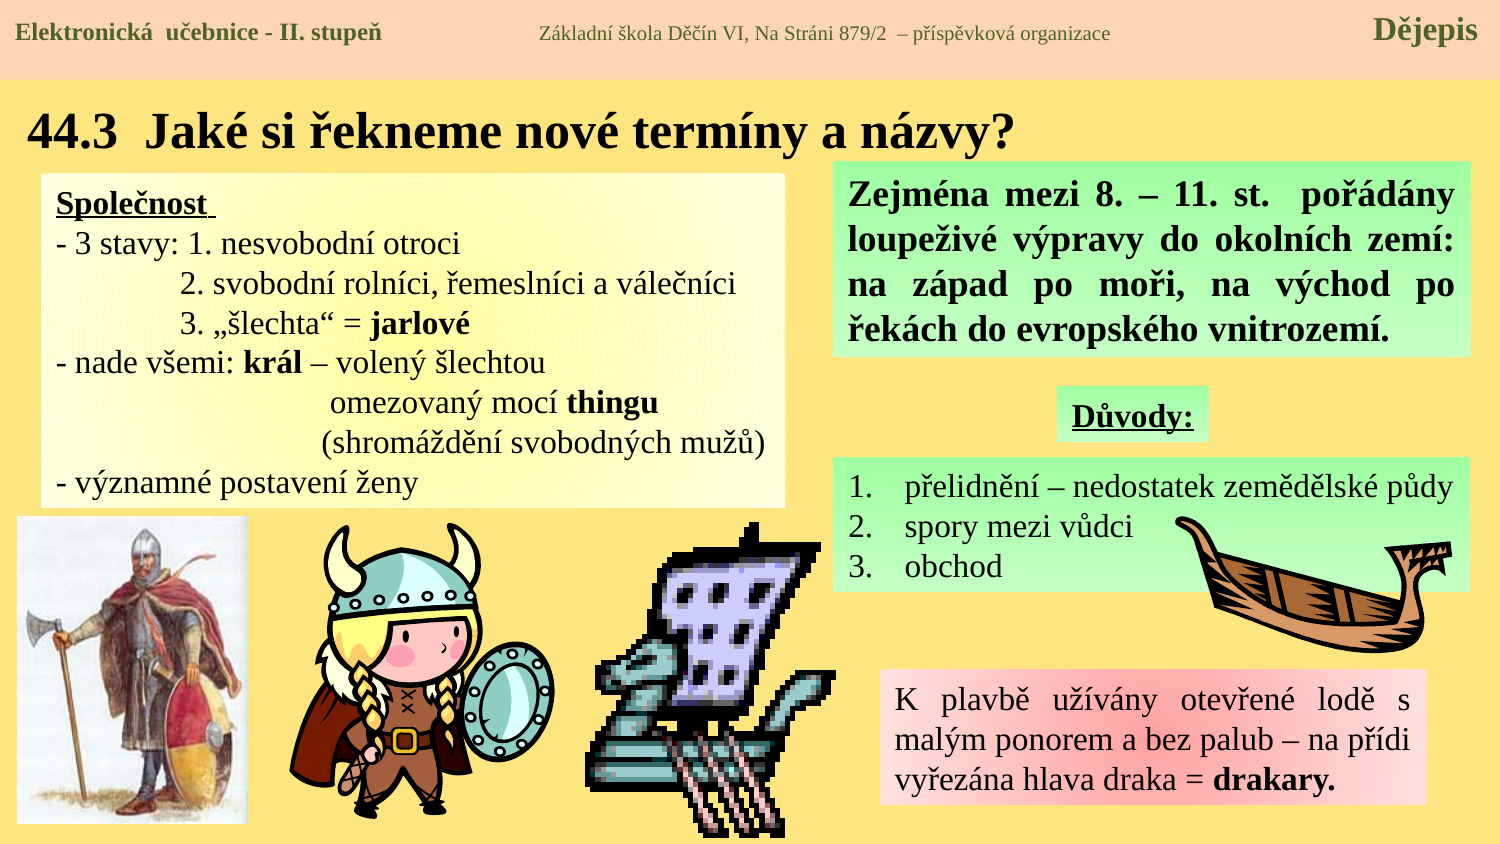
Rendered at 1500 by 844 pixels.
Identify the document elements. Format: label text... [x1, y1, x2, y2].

picture [288, 512, 847, 844]
text_box Společnost - 3 stavy: 1. nesvobodní otroci 2. svobodní rolníci, řemeslníci a válečníci 3. „šlechta“ = jarlové - nade všemi: král – volený šlechtou omezovaný mocí thingu (shromáždění svobodných mužů) - významné postavení ženy [41, 173, 786, 508]
text_box K plavbě užívány otevřené lodě s malým ponorem a bez palub – na přídi vyřezána hlava draka = drakary. [879, 669, 1427, 805]
title 44.3 Jaké si řekneme nové termíny a názvy? [0, 80, 1170, 178]
text_box Důvody: [1057, 386, 1210, 442]
text_box Zejména mezi 8. – 11. st. pořádány loupeživé výpravy do okolních zemí: na západ po moři, na východ po řekách do evropského vnitrozemí. [832, 161, 1471, 357]
text_box Elektronická učebnice - II. stupeň Základní škola Děčín VI, Na Stráni 879/2 – příspěvková organizace Dějepis [0, 0, 1500, 80]
picture [17, 516, 249, 824]
text_box přelidnění – nedostatek zemědělské půdy spory mezi vůdci obchod [833, 457, 1470, 592]
picture [1174, 516, 1453, 654]
